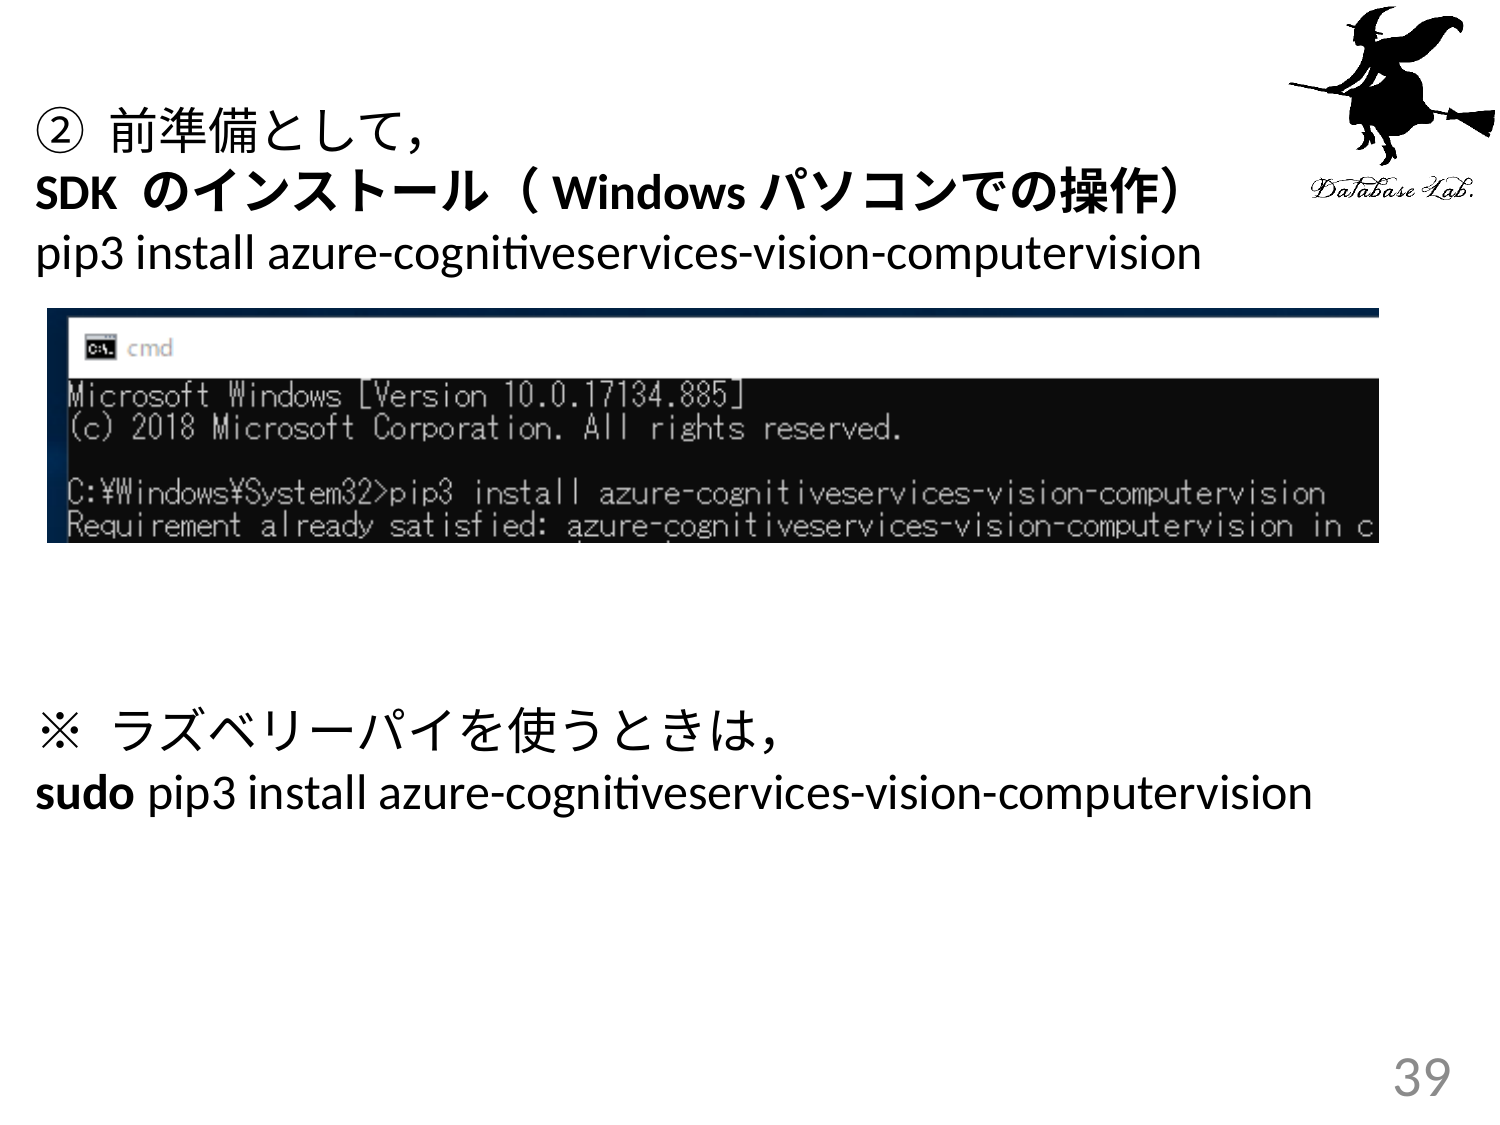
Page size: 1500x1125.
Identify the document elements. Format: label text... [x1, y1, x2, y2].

picture [1284, 2, 1499, 204]
picture [47, 308, 1379, 543]
text_box ② 前準備として， SDK のインストール（Windowsパソコンでの操作） pip3 install azure-cognitiveservices-vision-computervision ※ ラズベリーパイを使うときは， sudo pip3 install azure-cognitiveservices-vision-computervision [20, 92, 1352, 828]
slide_number 39 [1129, 1042, 1467, 1103]
